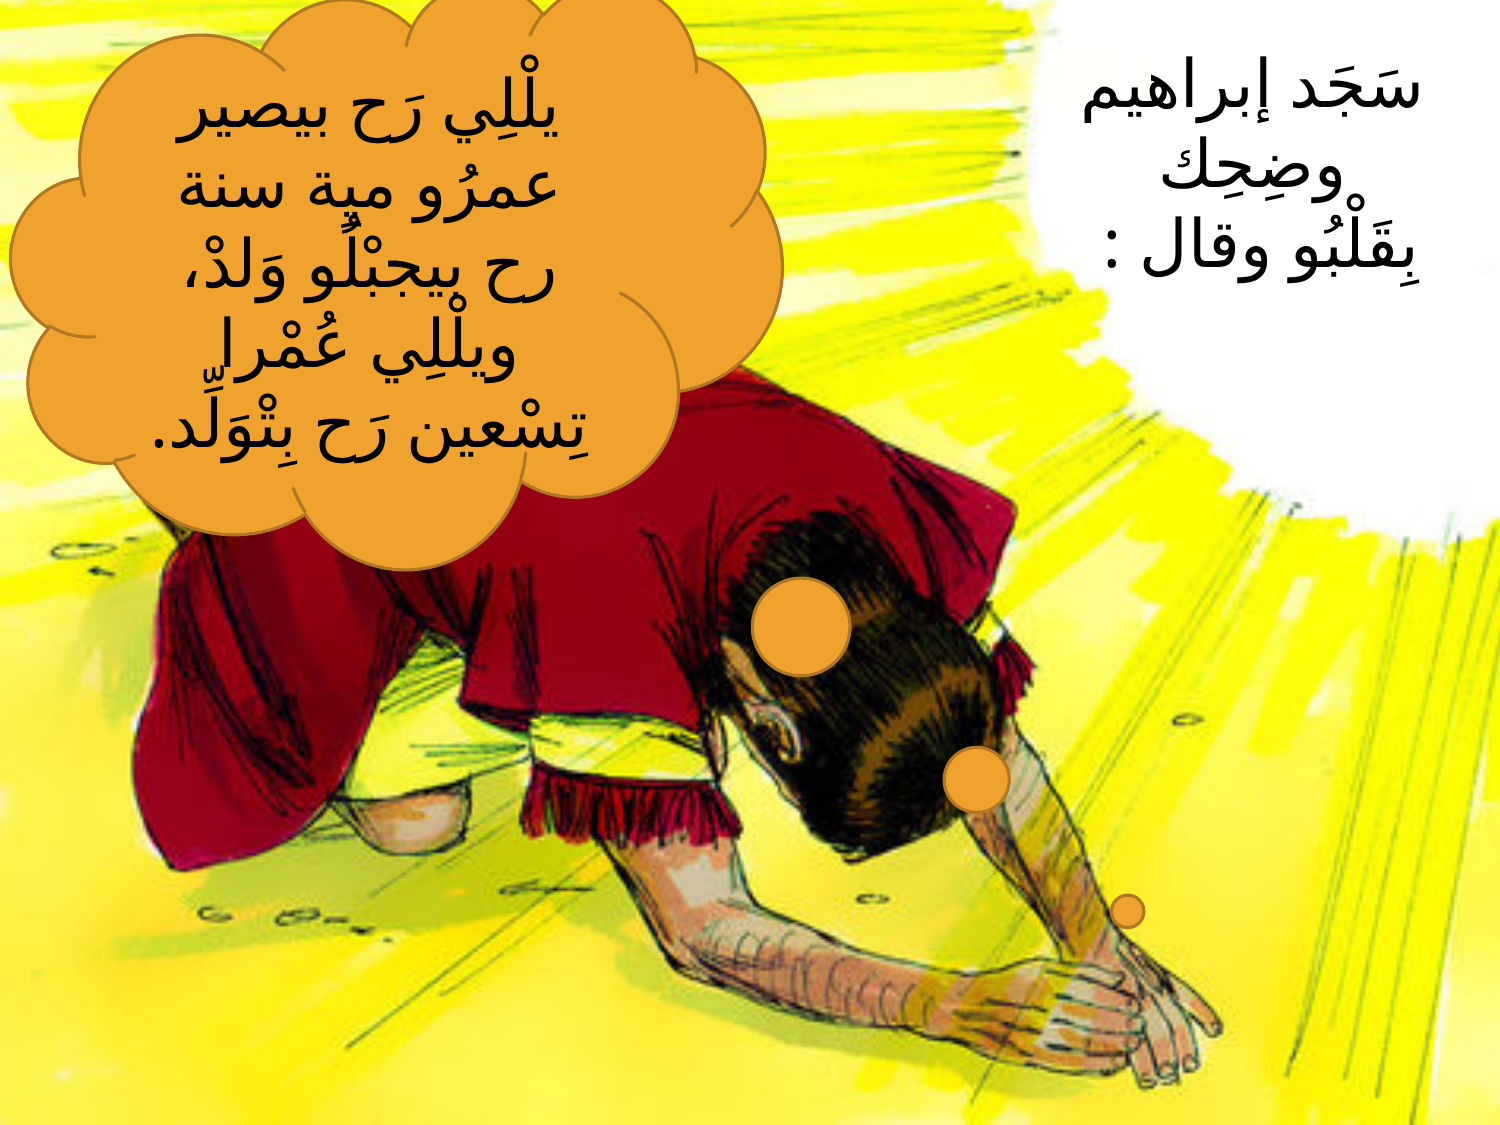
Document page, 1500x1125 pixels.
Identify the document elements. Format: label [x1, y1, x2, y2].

list [0, 0, 1500, 1125]
